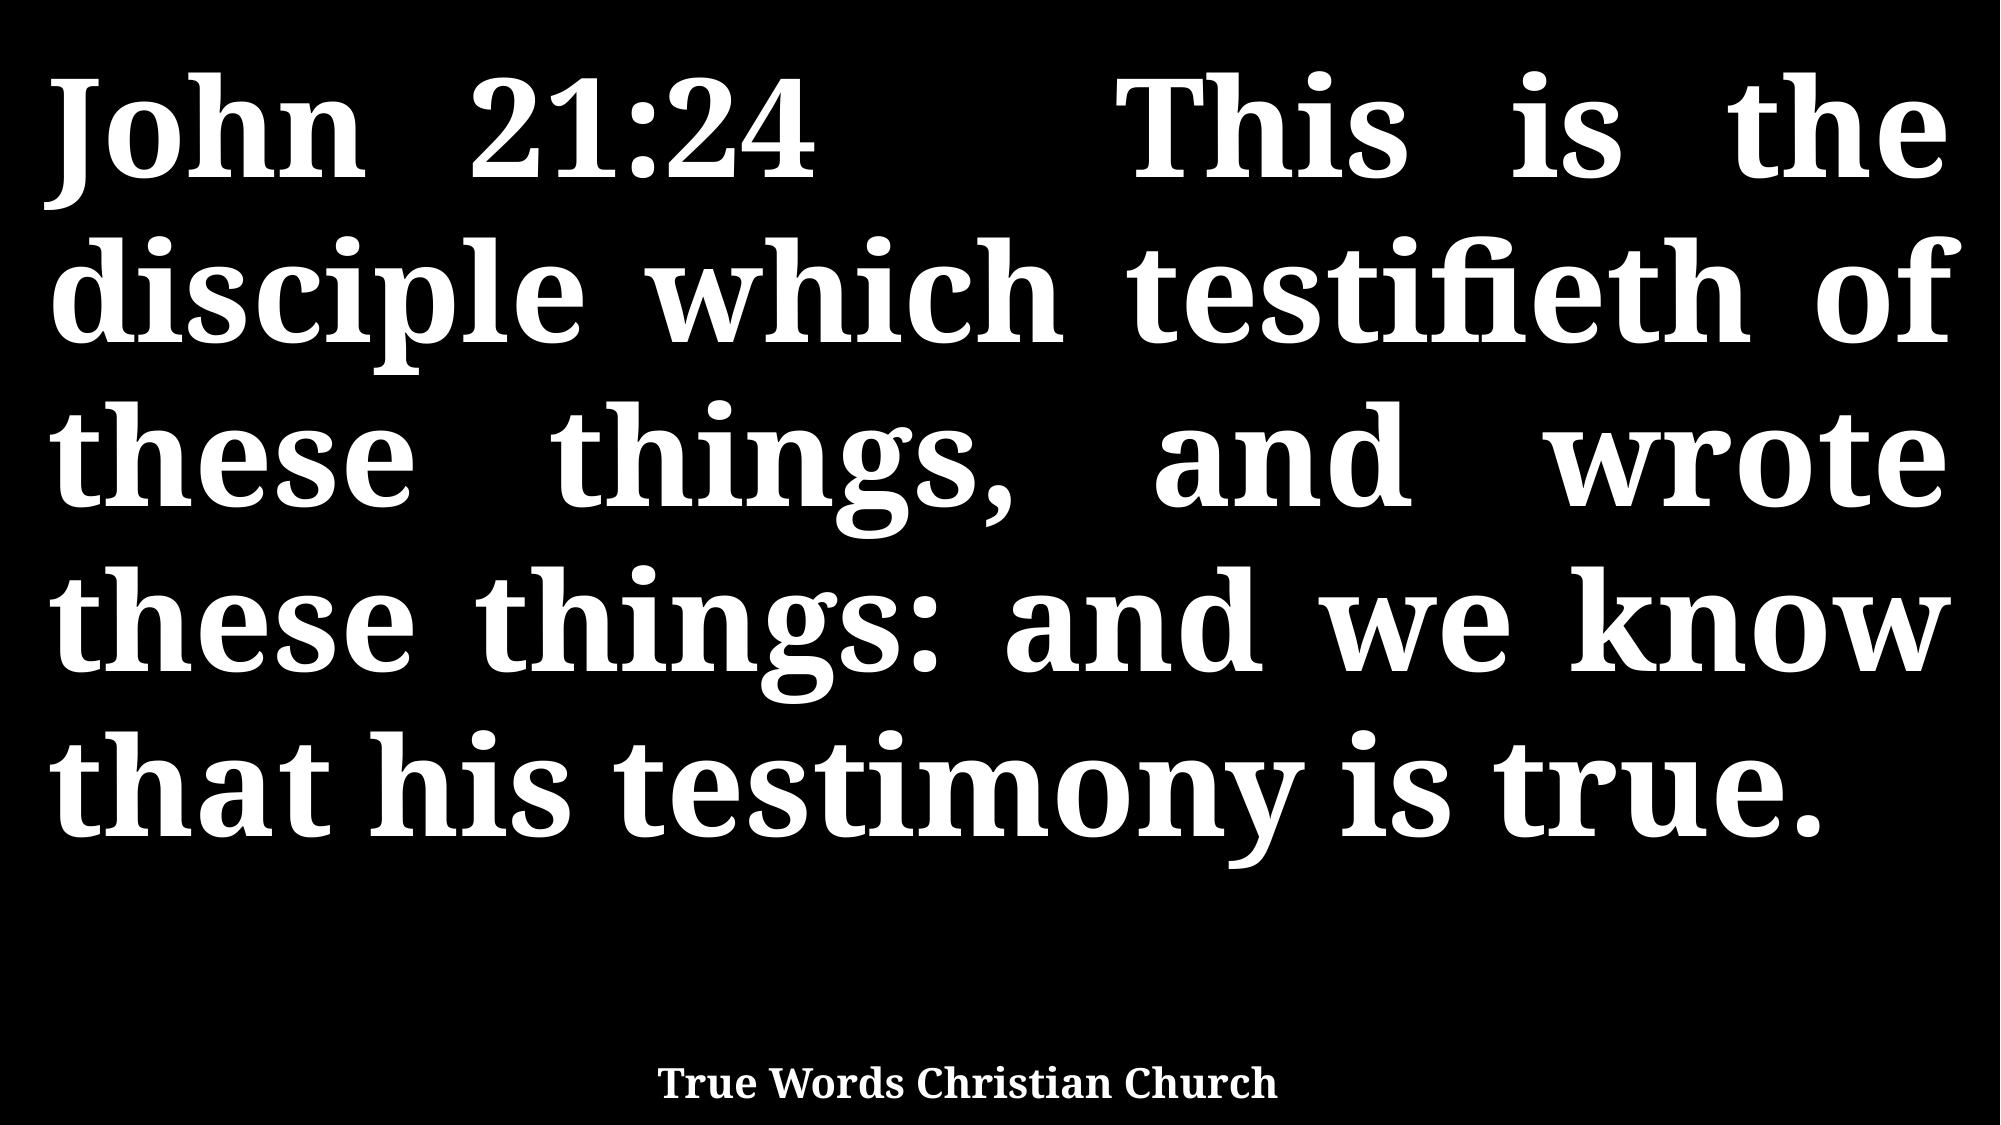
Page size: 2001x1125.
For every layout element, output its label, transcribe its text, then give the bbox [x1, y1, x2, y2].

text_box True Words Christian Church [642, 1049, 1294, 1114]
text_box John 21:24 This is the disciple which testifieth of these things, and wrote these things: and we know that his testimony is true. [32, 32, 1968, 872]
